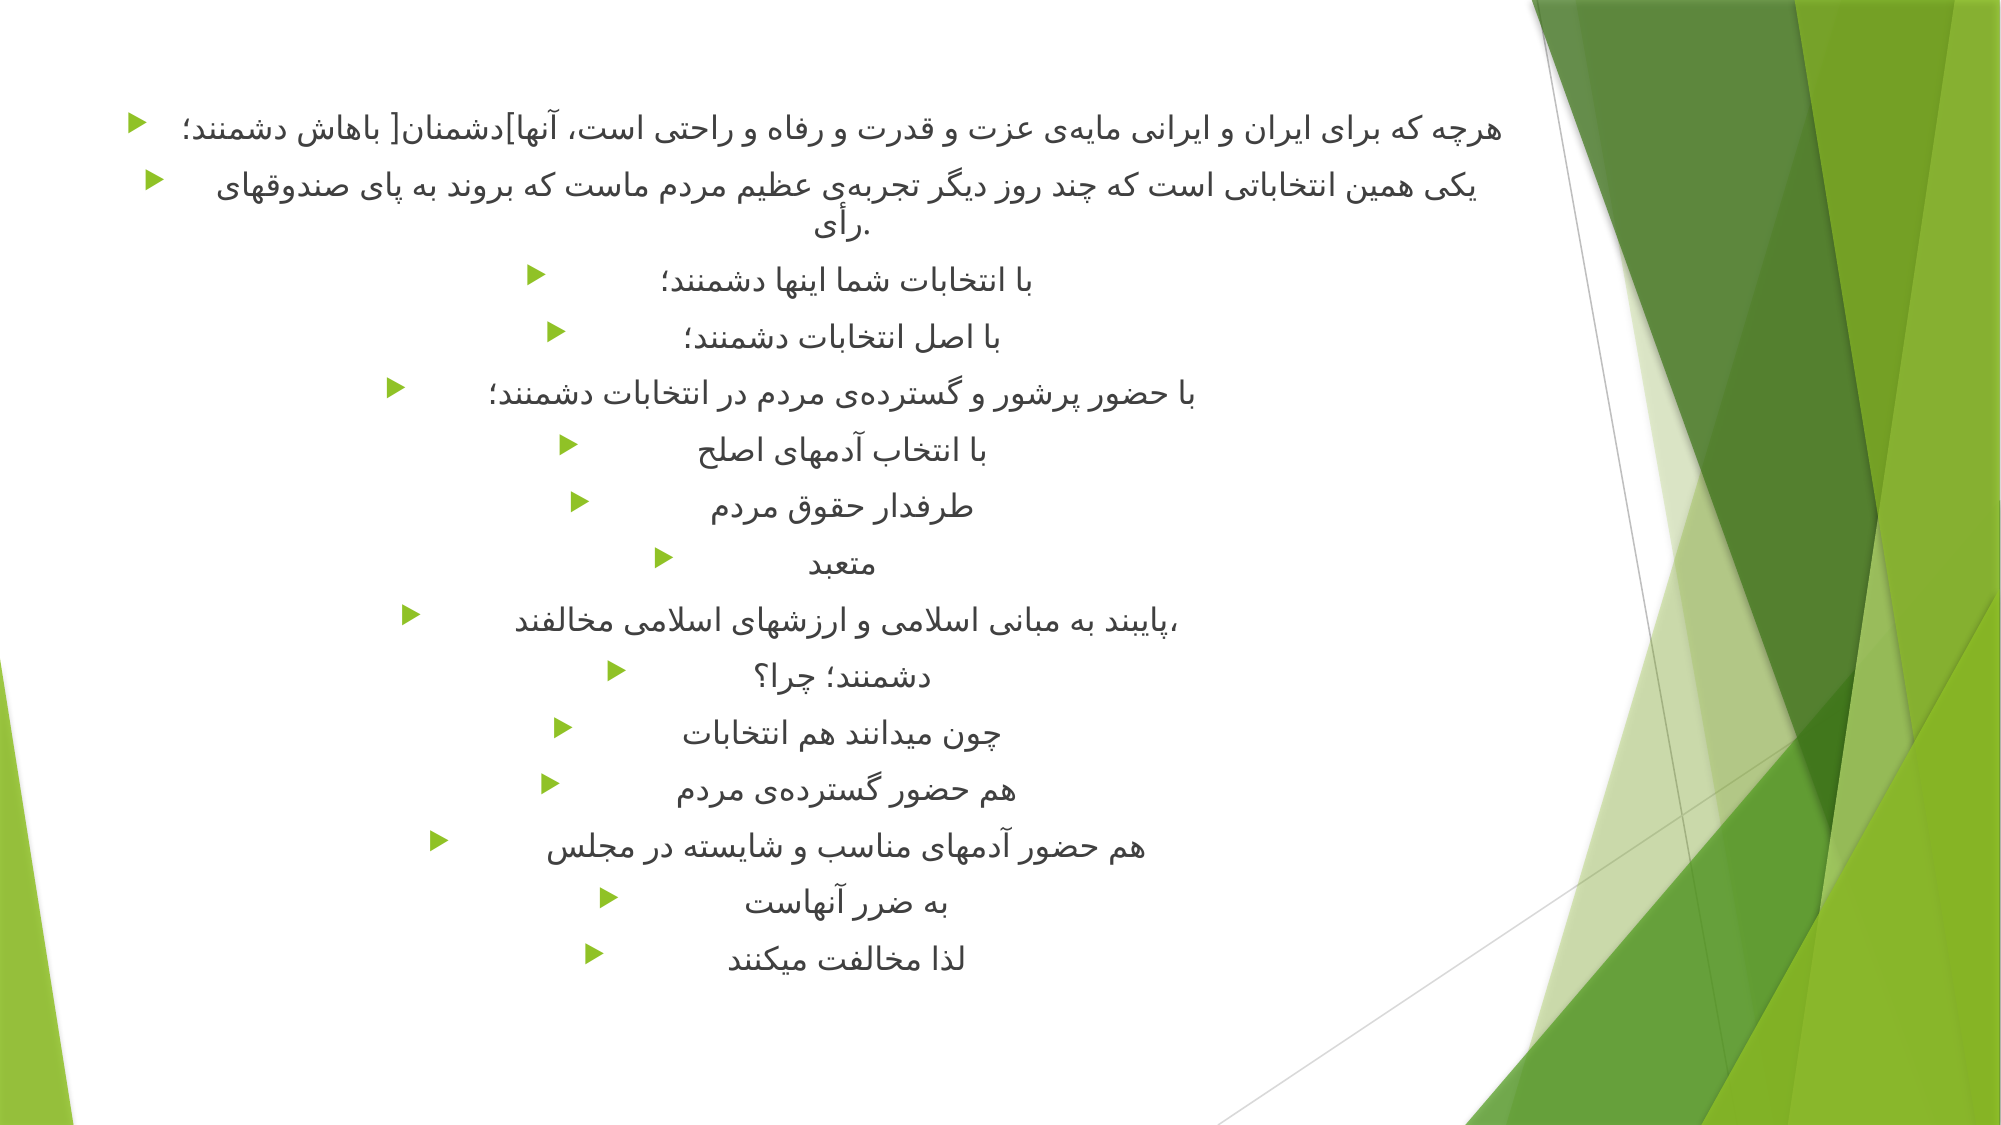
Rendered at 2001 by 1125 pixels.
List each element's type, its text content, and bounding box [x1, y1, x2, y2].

list هرچه که برای ایران و ایرانی مایه‌ی عزت و قدرت و رفاه و راحتی است، آنها]دشمنان[ باهاش دشمنند؛ یکی همین انتخاباتی است که چند روز دیگر تجربه‌ی عظیم مردم ماست که بروند به پای صندوقهای رأی. با انتخابات شما اینها دشمنند؛ با اصل انتخابات دشمنند؛ با حضور پرشور و گسترده‌ی مردم در انتخابات دشمنند؛ با انتخاب آدمهای اصلح طرفدار حقوق مردم متعبد پایبند به مبانی اسلامی و ارزشهای اسلامی مخالفند، دشمنند؛ چرا؟ چون میدانند هم انتخابات هم حضور گسترده‌ی مردم هم حضور آدمهای مناسب و شایسته در مجلس به ضرر آنهاست لذا مخالفت میکنند [111, 99, 1522, 991]
